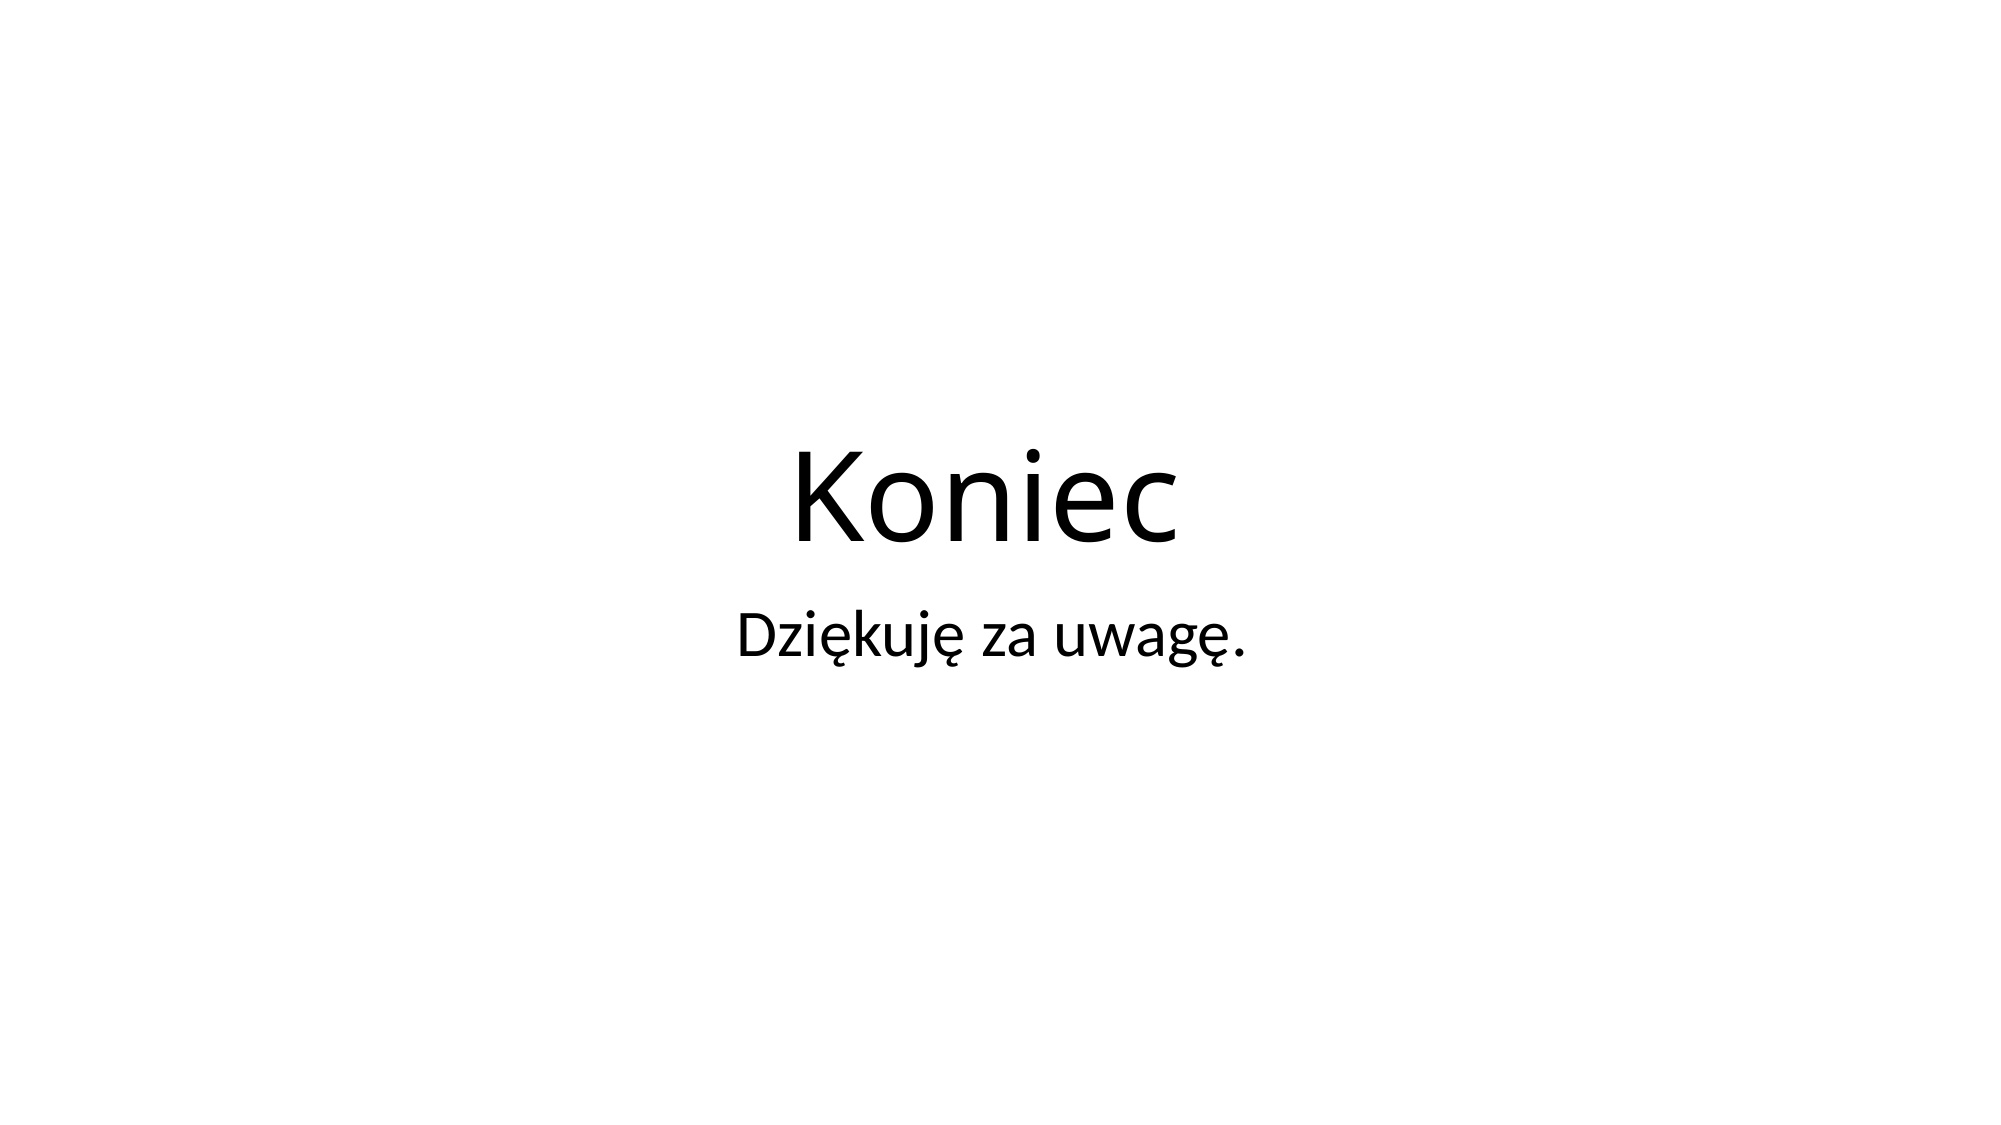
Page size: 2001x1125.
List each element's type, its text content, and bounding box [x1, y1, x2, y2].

title Koniec [249, 184, 1750, 576]
subtitle Dziękuję za uwagę. [249, 590, 1750, 863]
